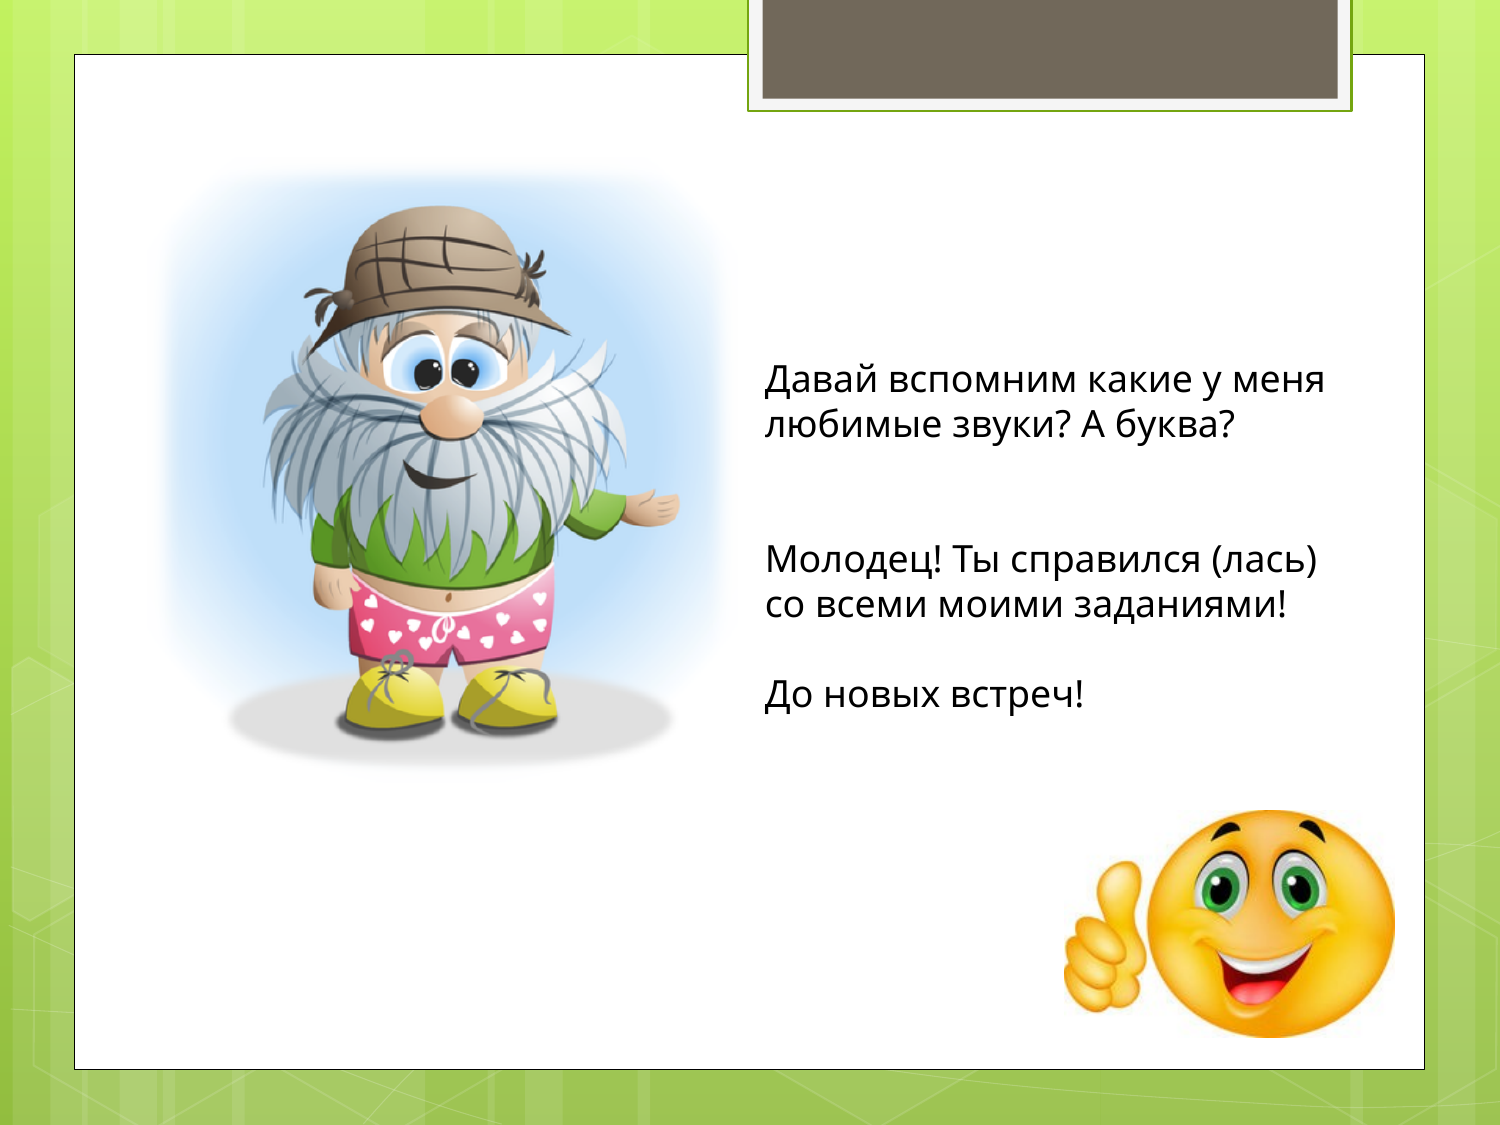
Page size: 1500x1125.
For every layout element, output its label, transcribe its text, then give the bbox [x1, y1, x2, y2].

text_box Давай вспомним какие у меня любимые звуки? А буква? Молодец! Ты справился (лась) со всеми моими заданиями! До новых встреч! [749, 302, 1380, 768]
picture [147, 157, 738, 785]
picture [1064, 810, 1395, 1039]
